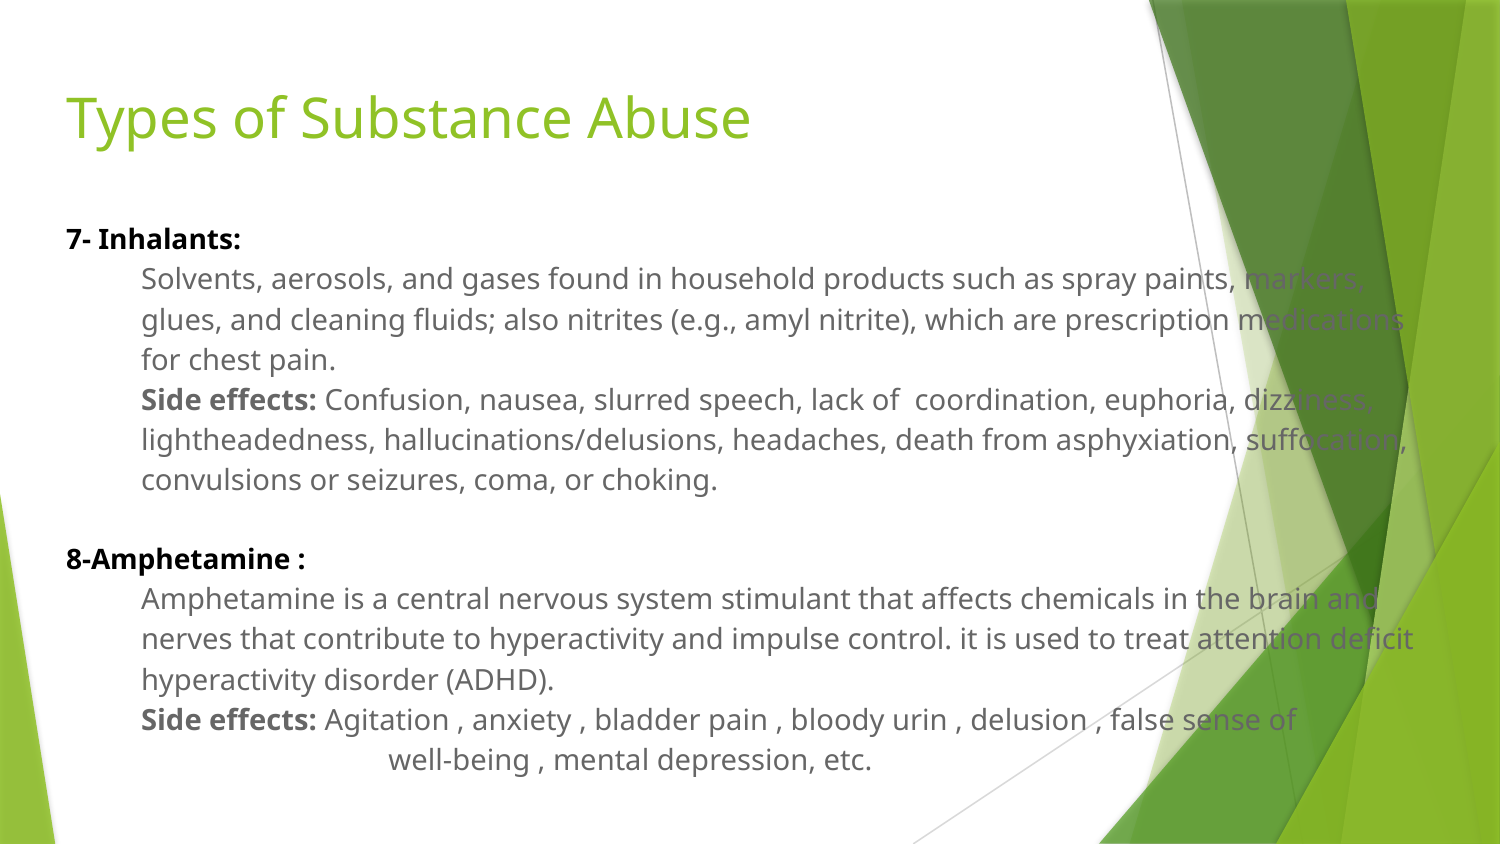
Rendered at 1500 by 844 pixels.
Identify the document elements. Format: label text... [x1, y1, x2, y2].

title Types of Substance Abuse [51, 67, 1449, 167]
list 7- Inhalants: Solvents, aerosols, and gases found in household products such as spray paints, markers, glues, and cleaning fluids; also nitrites (e.g., amyl nitrite), which are prescription medications for chest pain. Side effects: Confusion, nausea, slurred speech, lack of coordination, euphoria, dizziness, lightheadedness, hallucinations/delusions, headaches, death from asphyxiation, suffocation, convulsions or seizures, coma, or choking. 8-Amphetamine : Amphetamine is a central nervous system stimulant that affects chemicals in the brain and nerves that contribute to hyperactivity and impulse control. it is used to treat attention deficit hyperactivity disorder (ADHD). Side effects: Agitation , anxiety , bladder pain , bloody urin , delusion , false sense of well-being , mental depression, etc. [51, 201, 1449, 844]
